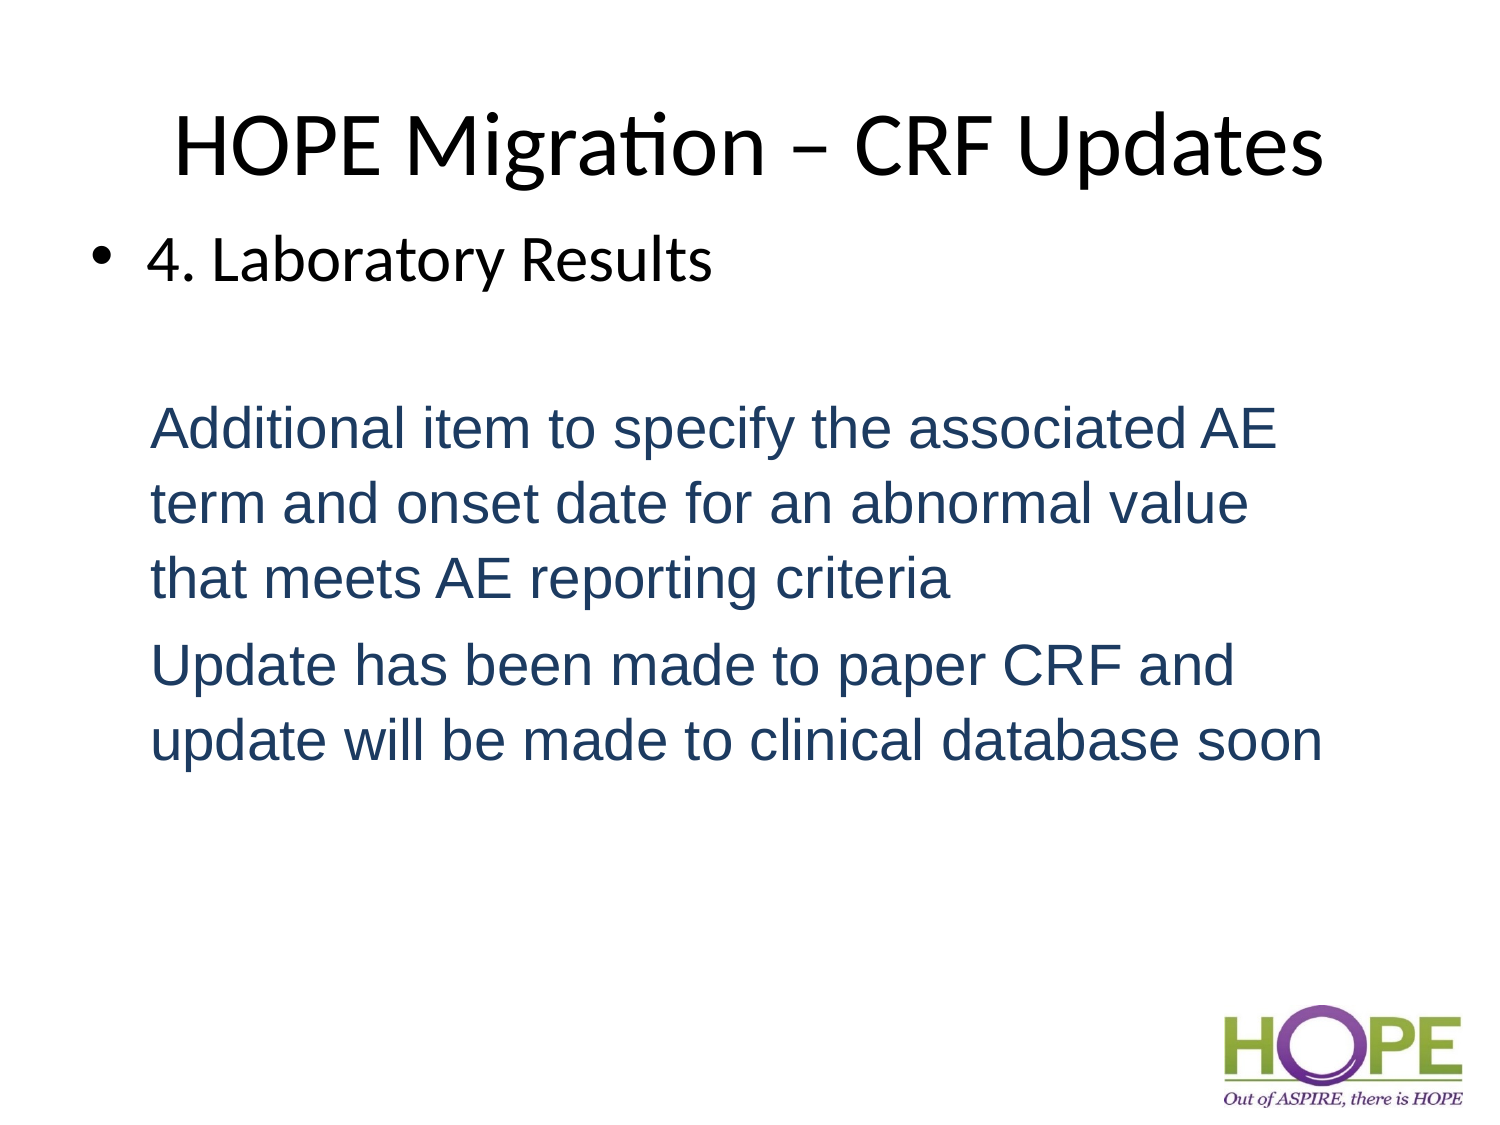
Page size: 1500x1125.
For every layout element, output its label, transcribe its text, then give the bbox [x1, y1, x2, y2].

picture [1224, 1005, 1463, 1109]
text_box Additional item to specify the associated AE term and onset date for an abnormal value that meets AE reporting criteria Update has been made to paper CRF and update will be made to clinical database soon [74, 385, 1344, 983]
list 4. Laboratory Results [75, 207, 1425, 386]
title HOPE Migration – CRF Updates [75, 45, 1425, 207]
